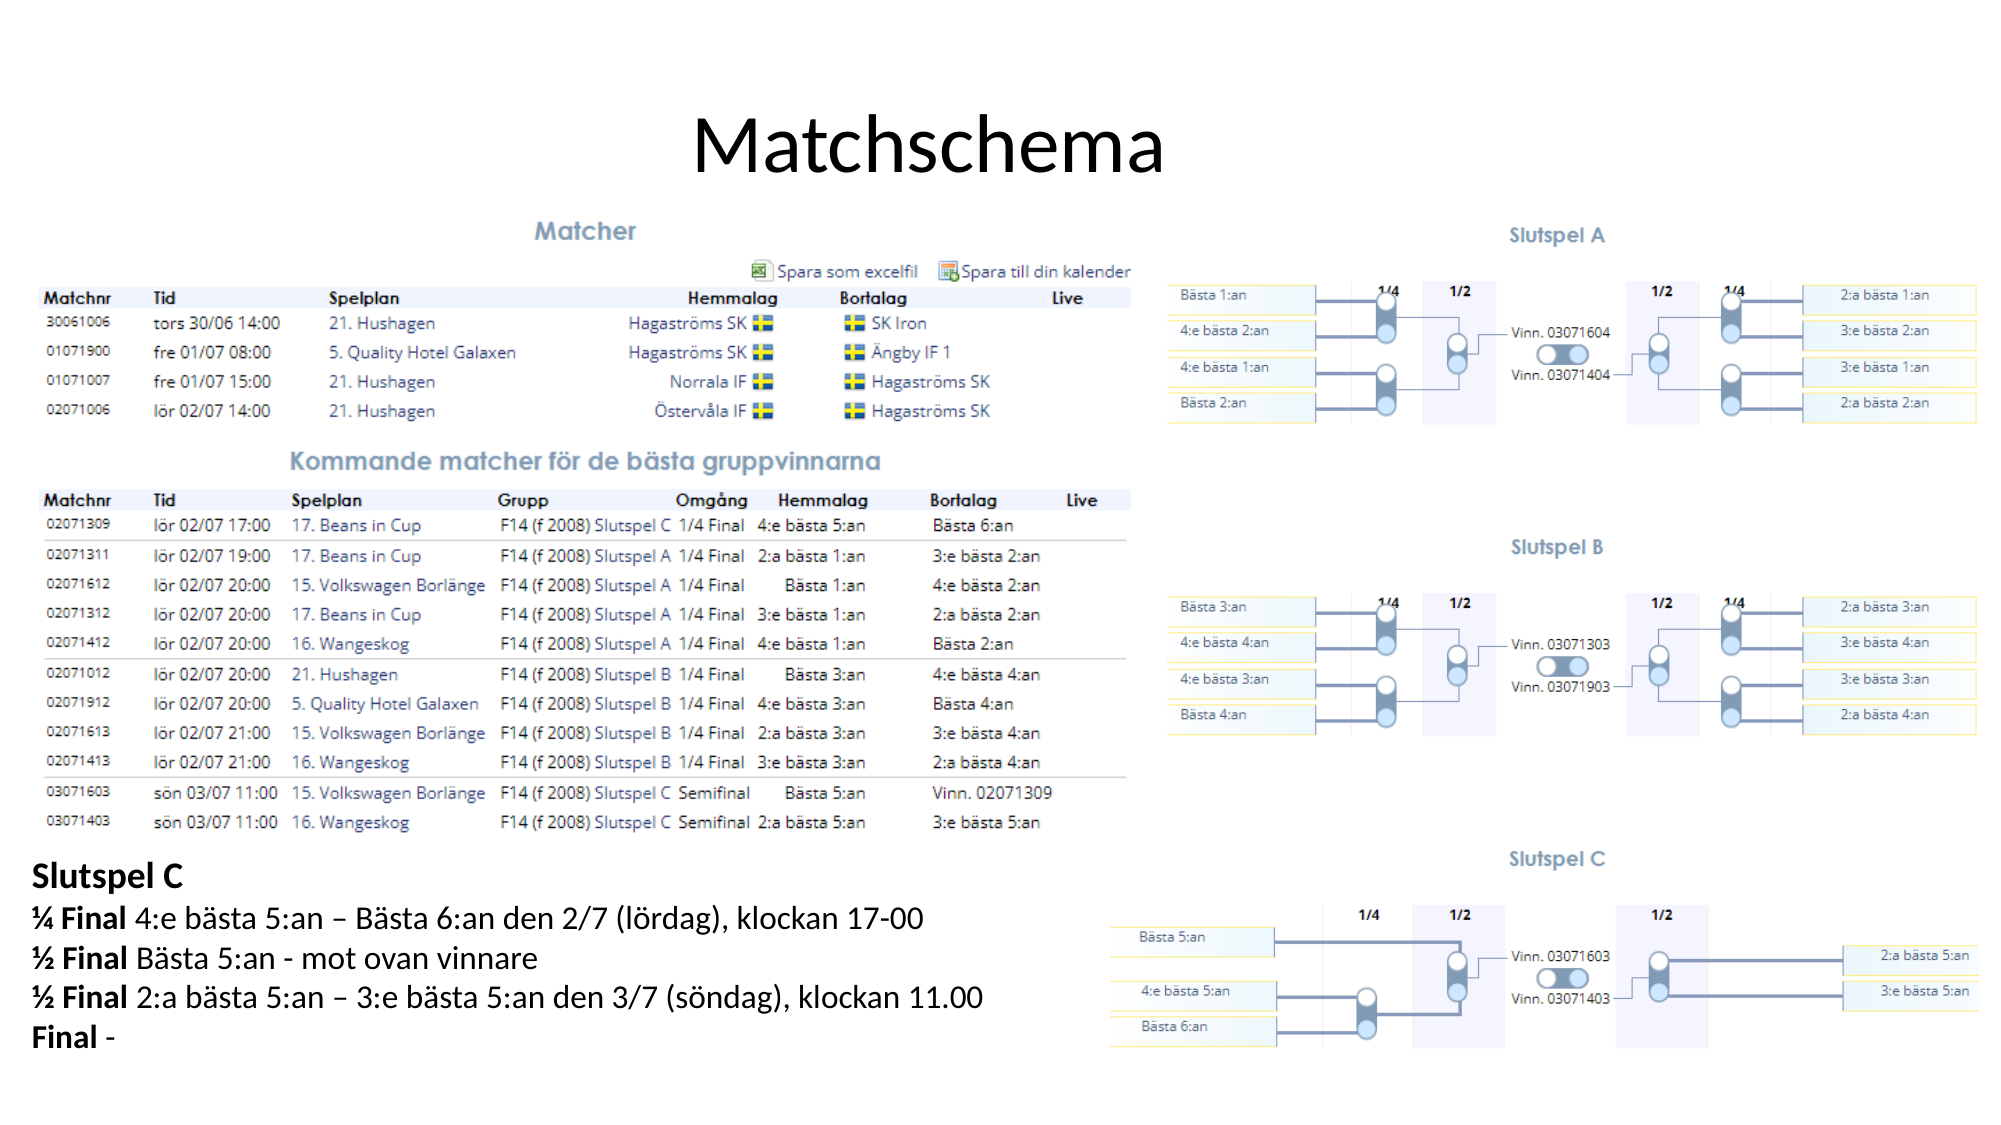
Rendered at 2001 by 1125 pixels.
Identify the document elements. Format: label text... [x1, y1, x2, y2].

picture [0, 208, 1979, 1061]
text_box Matchschema [676, 82, 1248, 197]
text_box Slutspel C ¼ Final 4:e bästa 5:an – Bästa 6:an den 2/7 (lördag), klockan 17-00 ½ Final Bästa 5:an - mot ovan vinnare ½ Final 2:a bästa 5:an – 3:e bästa 5:an den 3/7 (söndag), klockan 11.00 Final - [17, 866, 1093, 1063]
